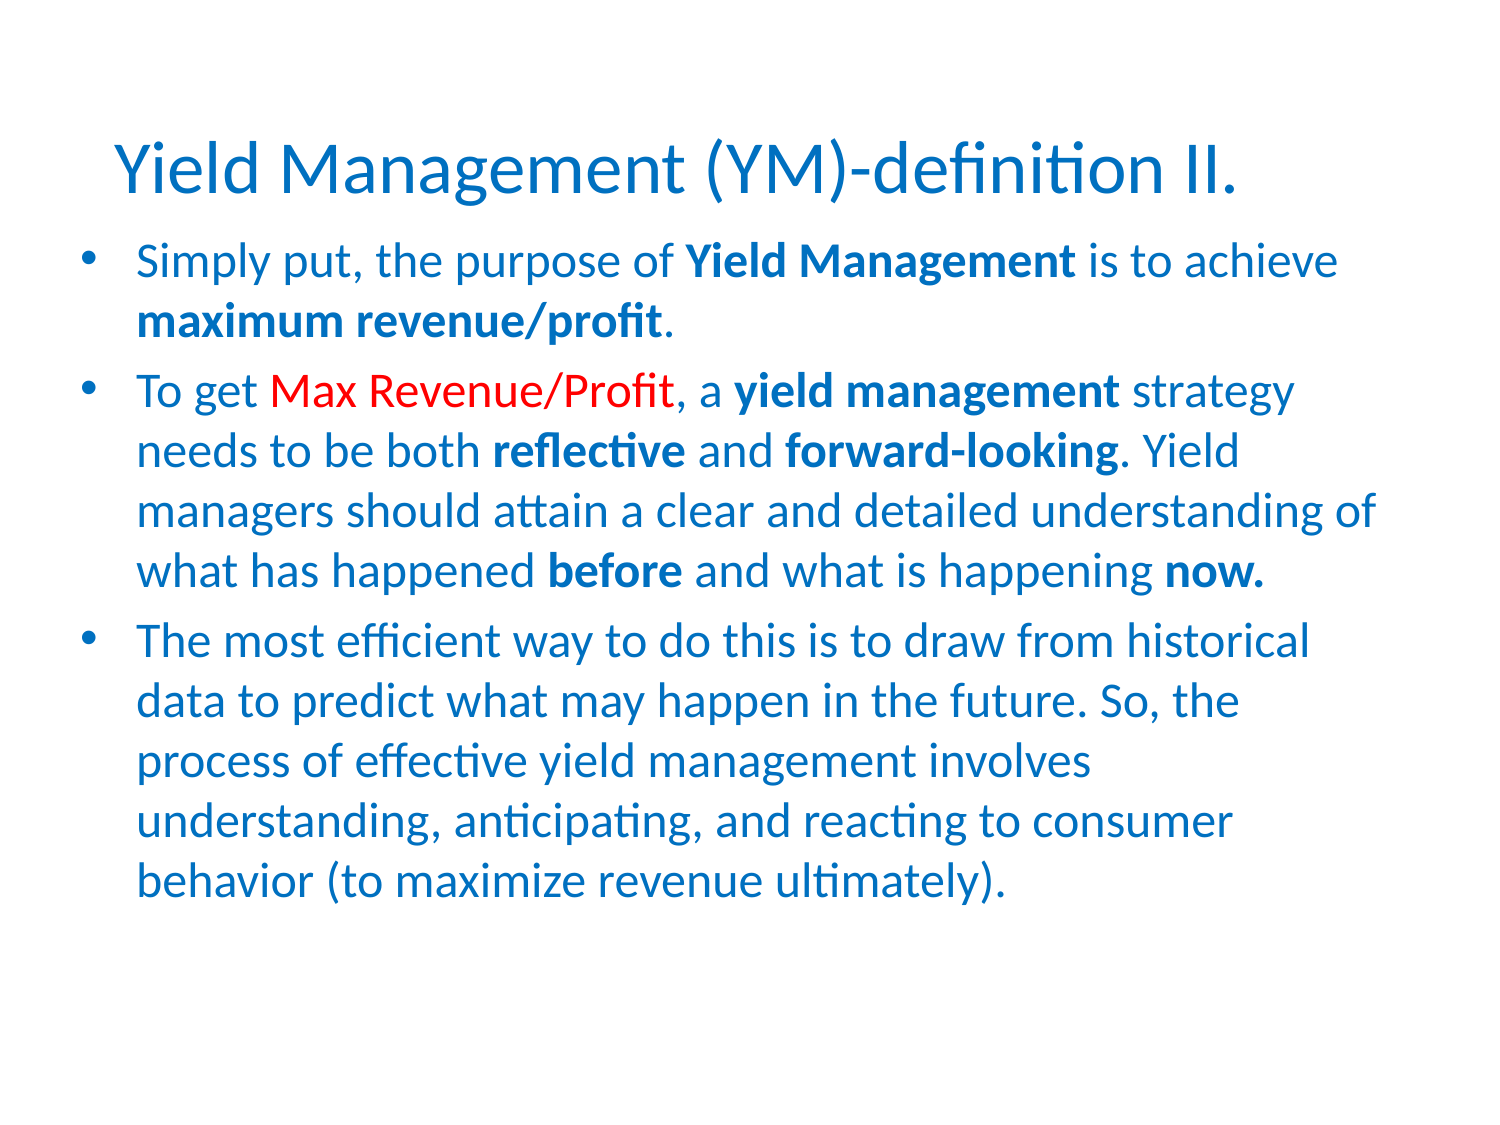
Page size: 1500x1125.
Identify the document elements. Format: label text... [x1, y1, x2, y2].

text_box Yield Management (YM)-definition II. [99, 70, 1450, 258]
list Simply put, the purpose of Yield Management is to achieve maximum revenue/profit. To get Max Revenue/Profit, a yield management strategy needs to be both reflective and forward-looking. Yield managers should attain a clear and detailed understanding of what has happened before and what is happening now. The most efficient way to do this is to draw from historical data to predict what may happen in the future. So, the process of effective yield management involves understanding, anticipating, and reacting to consumer behavior (to maximize revenue ultimately). [64, 219, 1415, 963]
